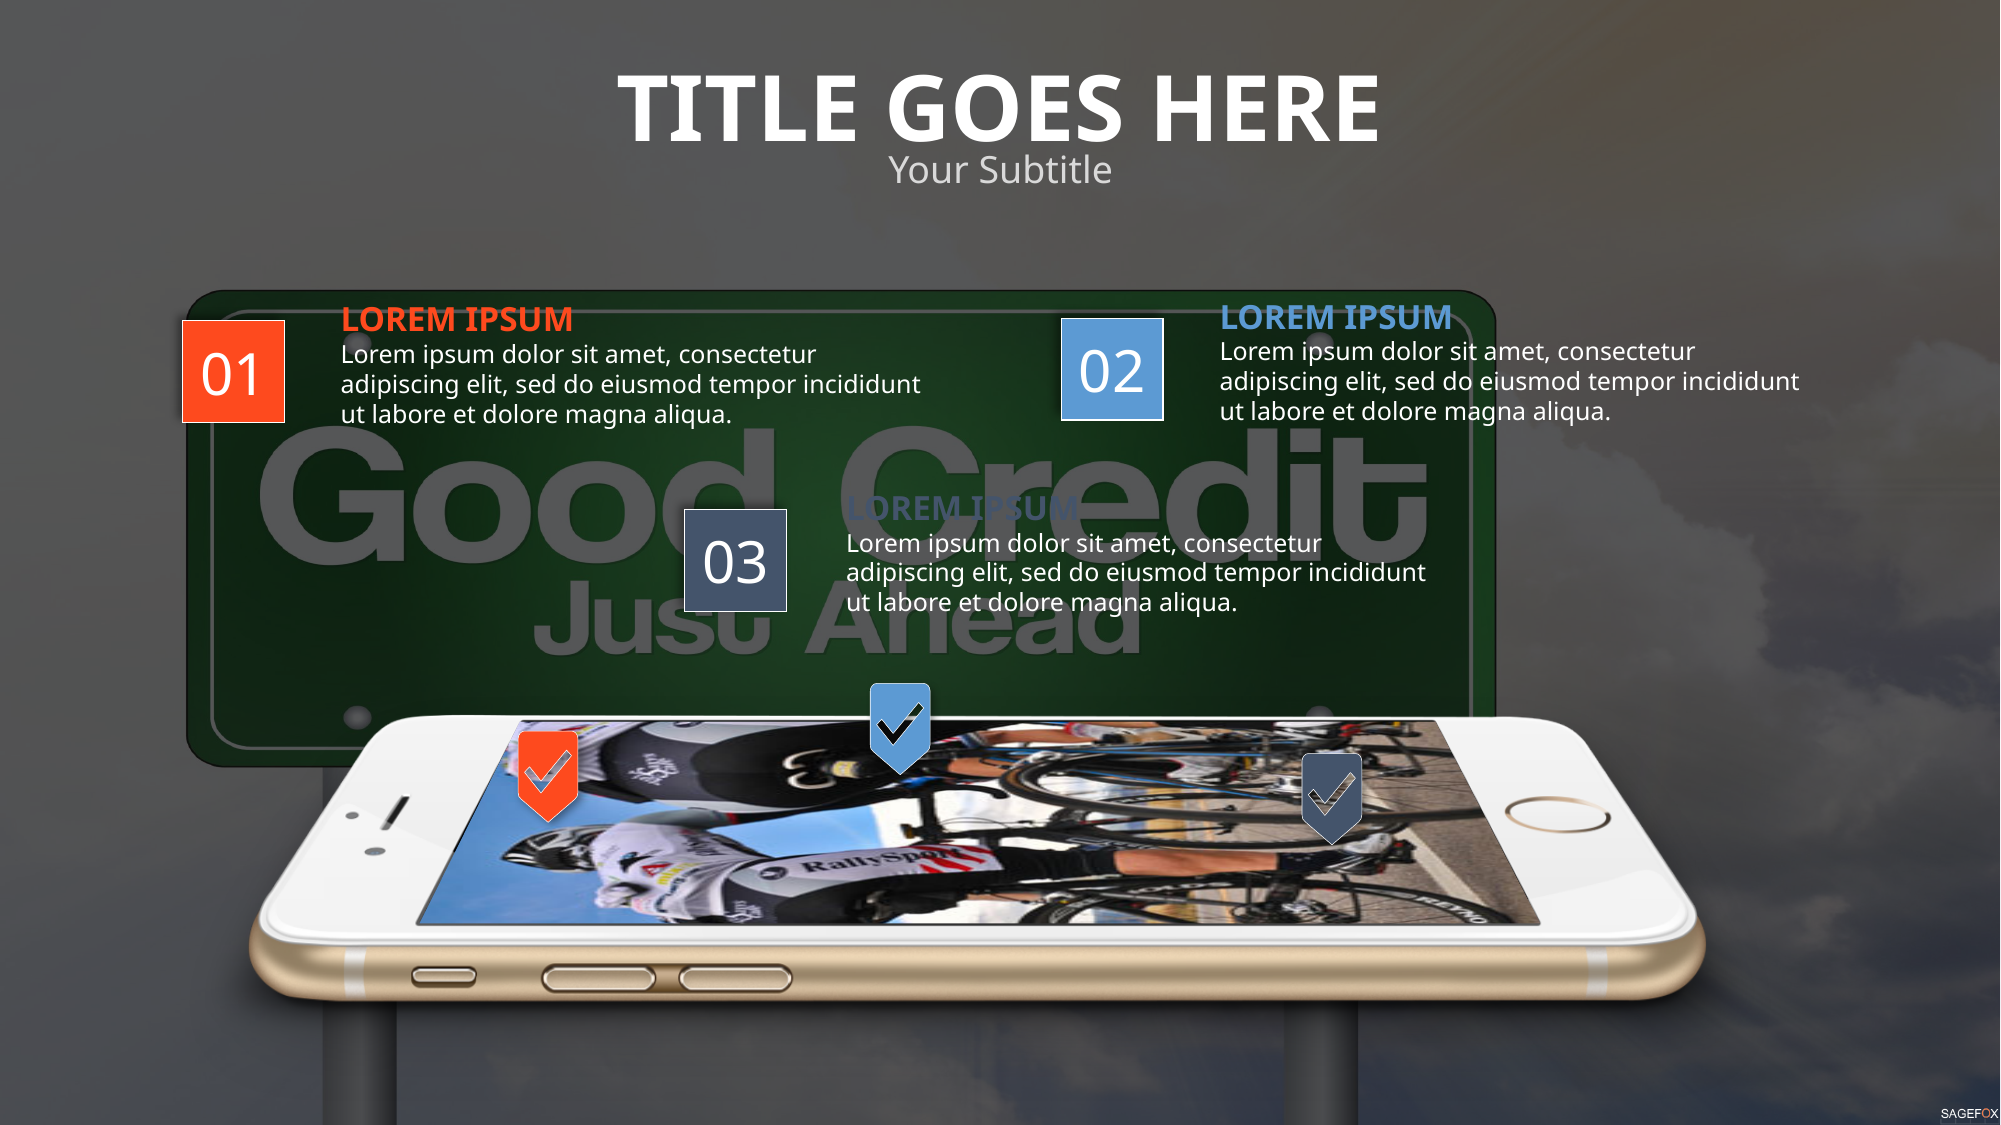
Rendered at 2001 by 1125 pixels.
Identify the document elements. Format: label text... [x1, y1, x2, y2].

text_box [548, 42, 1452, 199]
text_box LOREM IPSUM Lorem ipsum dolor sit amet, consectetur adipiscing elit, sed do eiusmod tempor incididunt ut labore et dolore magna aliqua. [1209, 290, 1815, 431]
picture [0, 0, 2001, 1125]
text_box 02 [1060, 317, 1164, 421]
text_box LOREM IPSUM Lorem ipsum dolor sit amet, consectetur adipiscing elit, sed do eiusmod tempor incididunt ut labore et dolore magna aliqua. [836, 482, 1442, 560]
text_box 01 [181, 320, 285, 424]
text_box 03 [683, 508, 787, 560]
text_box LOREM IPSUM Lorem ipsum dolor sit amet, consectetur adipiscing elit, sed do eiusmod tempor incididunt ut labore et dolore magna aliqua. [330, 293, 937, 434]
